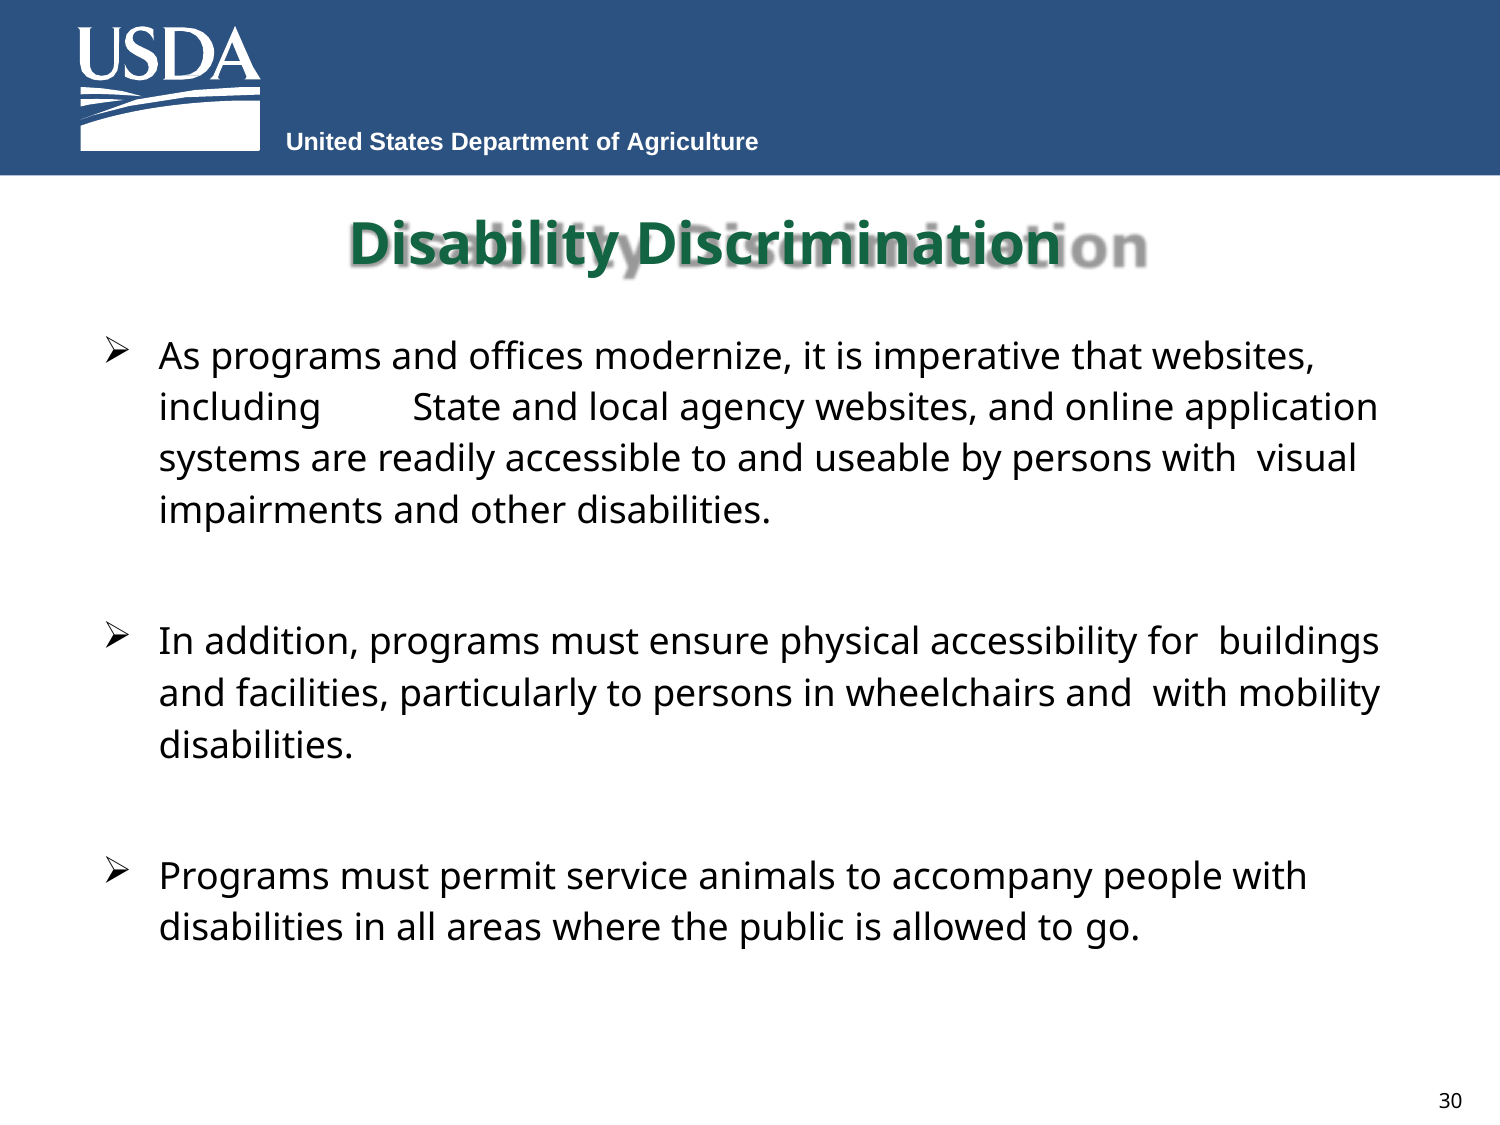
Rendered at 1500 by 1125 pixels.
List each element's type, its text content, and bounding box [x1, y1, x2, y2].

text_box As programs and offices modernize, it is imperative that websites, including State and local agency websites, and online application systems are readily accessible to and useable by persons with visual impairments and other disabilities. In addition, programs must ensure physical accessibility for buildings and facilities, particularly to persons in wheelchairs and with mobility disabilities. Programs must permit service animals to accompany people with disabilities in all areas where the public is allowed to go. [100, 323, 1416, 949]
text_box [80, 100, 260, 151]
text_box [163, 27, 215, 80]
slide_number 30 [1434, 1085, 1470, 1125]
text_box [80, 87, 143, 97]
text_box [80, 87, 260, 120]
title Disability Discrimination [346, 204, 1154, 323]
text_box [80, 98, 125, 107]
text_box [124, 26, 158, 81]
text_box [209, 25, 261, 80]
text_box [305, 186, 1190, 319]
text_box [77, 27, 122, 81]
text_box United States Department of Agriculture [283, 123, 763, 156]
